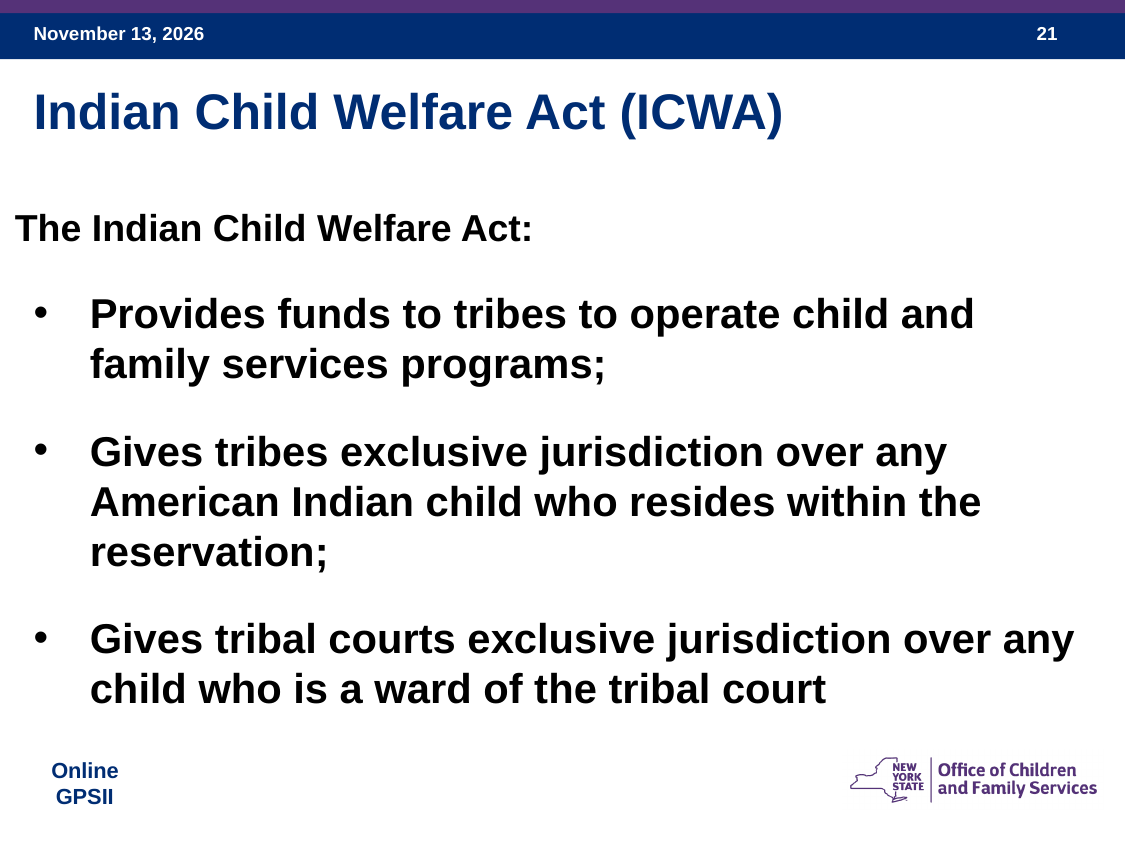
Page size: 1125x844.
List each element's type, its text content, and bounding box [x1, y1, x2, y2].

list The Indian Child Welfare Act: Provides funds to tribes to operate child and family services programs; Gives tribes exclusive jurisdiction over any American Indian child who resides within the reservation; Gives tribal courts exclusive jurisdiction over any child who is a ward of the tribal court [0, 196, 1113, 743]
picture [842, 749, 1104, 810]
list Indian Child Welfare Act (ICWA) [18, 71, 1088, 177]
